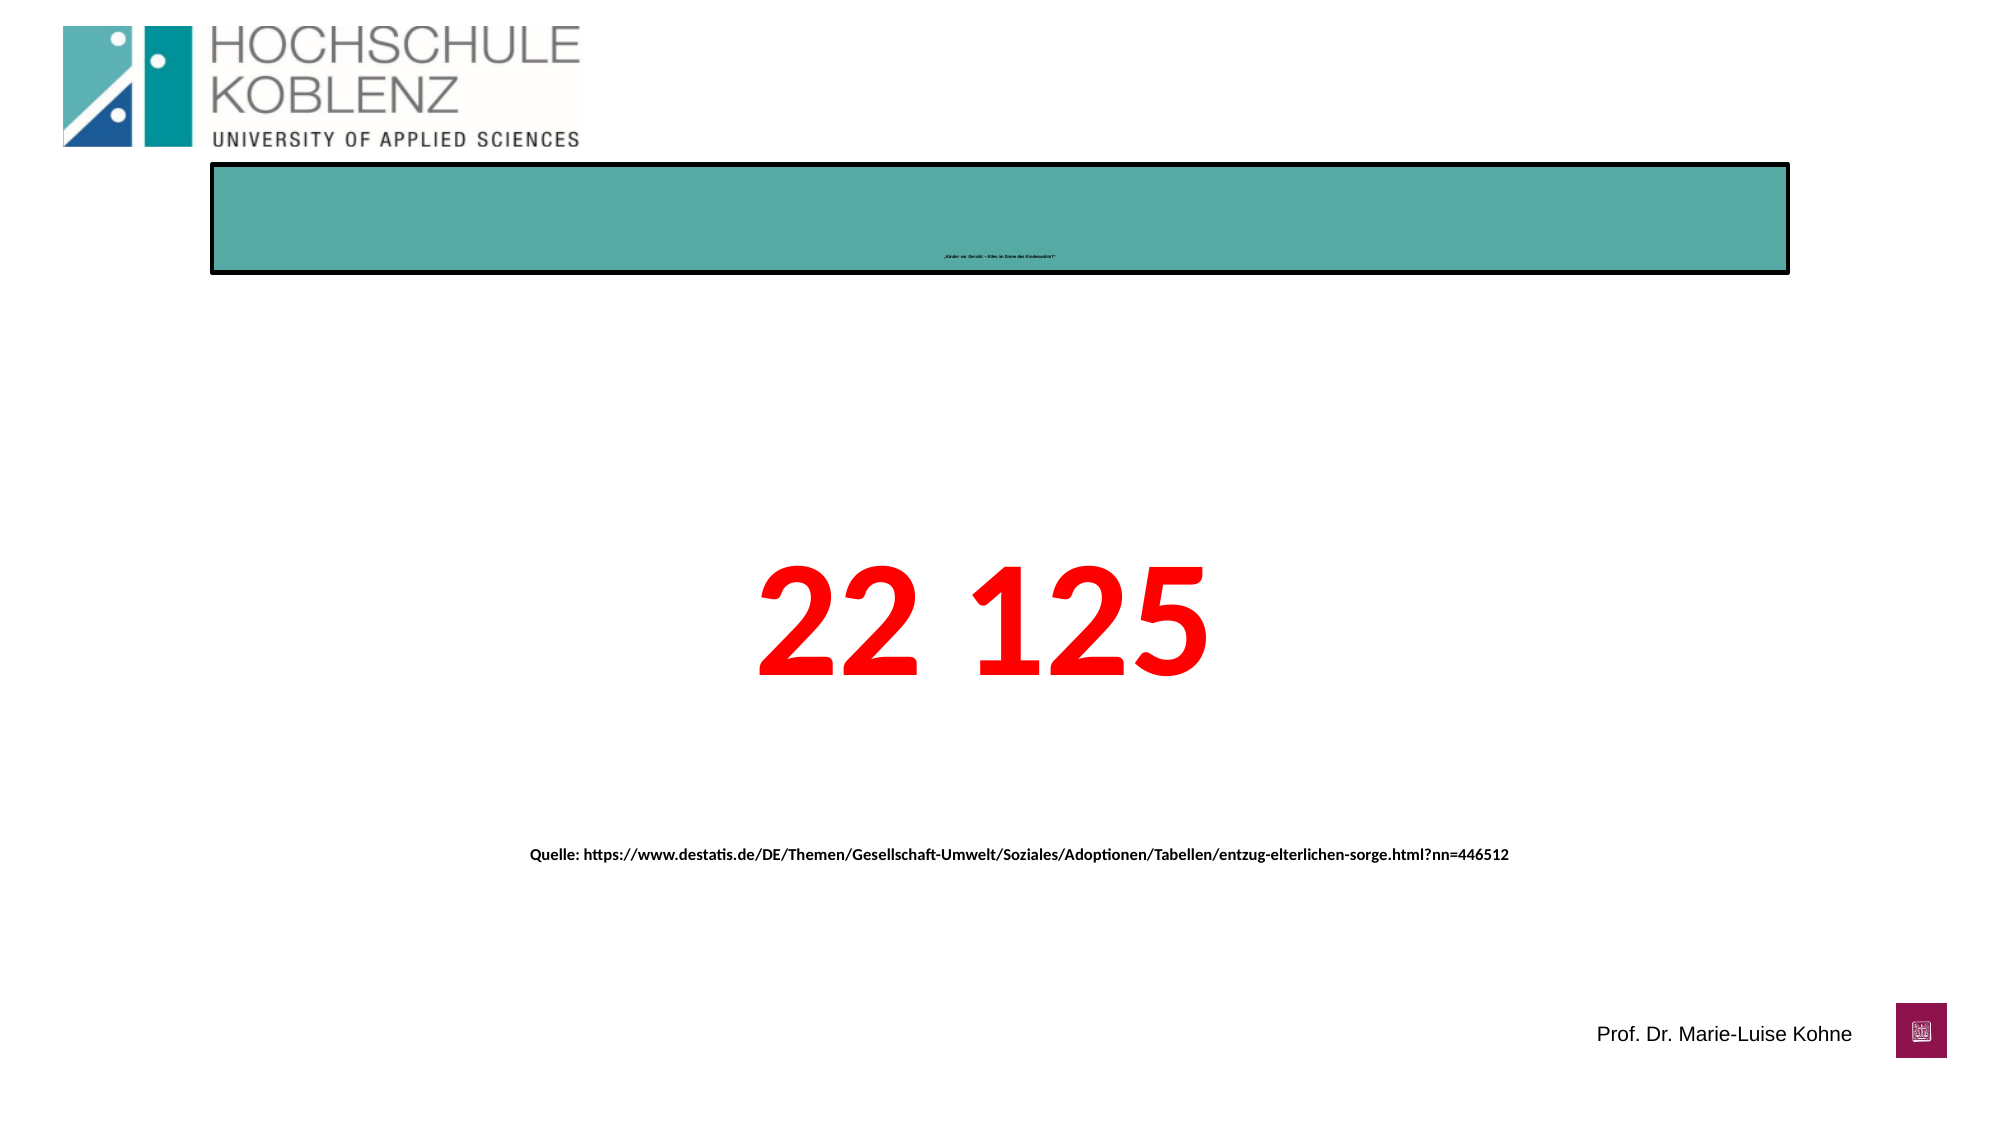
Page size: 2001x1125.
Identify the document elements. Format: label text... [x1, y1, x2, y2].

picture [61, 26, 583, 148]
picture [1896, 1003, 1947, 1058]
subtitle Prof. Dr. Marie-Luise Kohne [61, 970, 1897, 1092]
text_box 22 125 Quelle: https://www.destatis.de/DE/Themen/Gesellschaft-Umwelt/Soziales/Adoptionen/Tabellen/entzug-elterlichen-sorge.html?nn=446512 [212, 301, 1830, 872]
title „Kinder vor Gericht – Alles im Sinne des Kindeswohls?“ [212, 164, 1788, 273]
